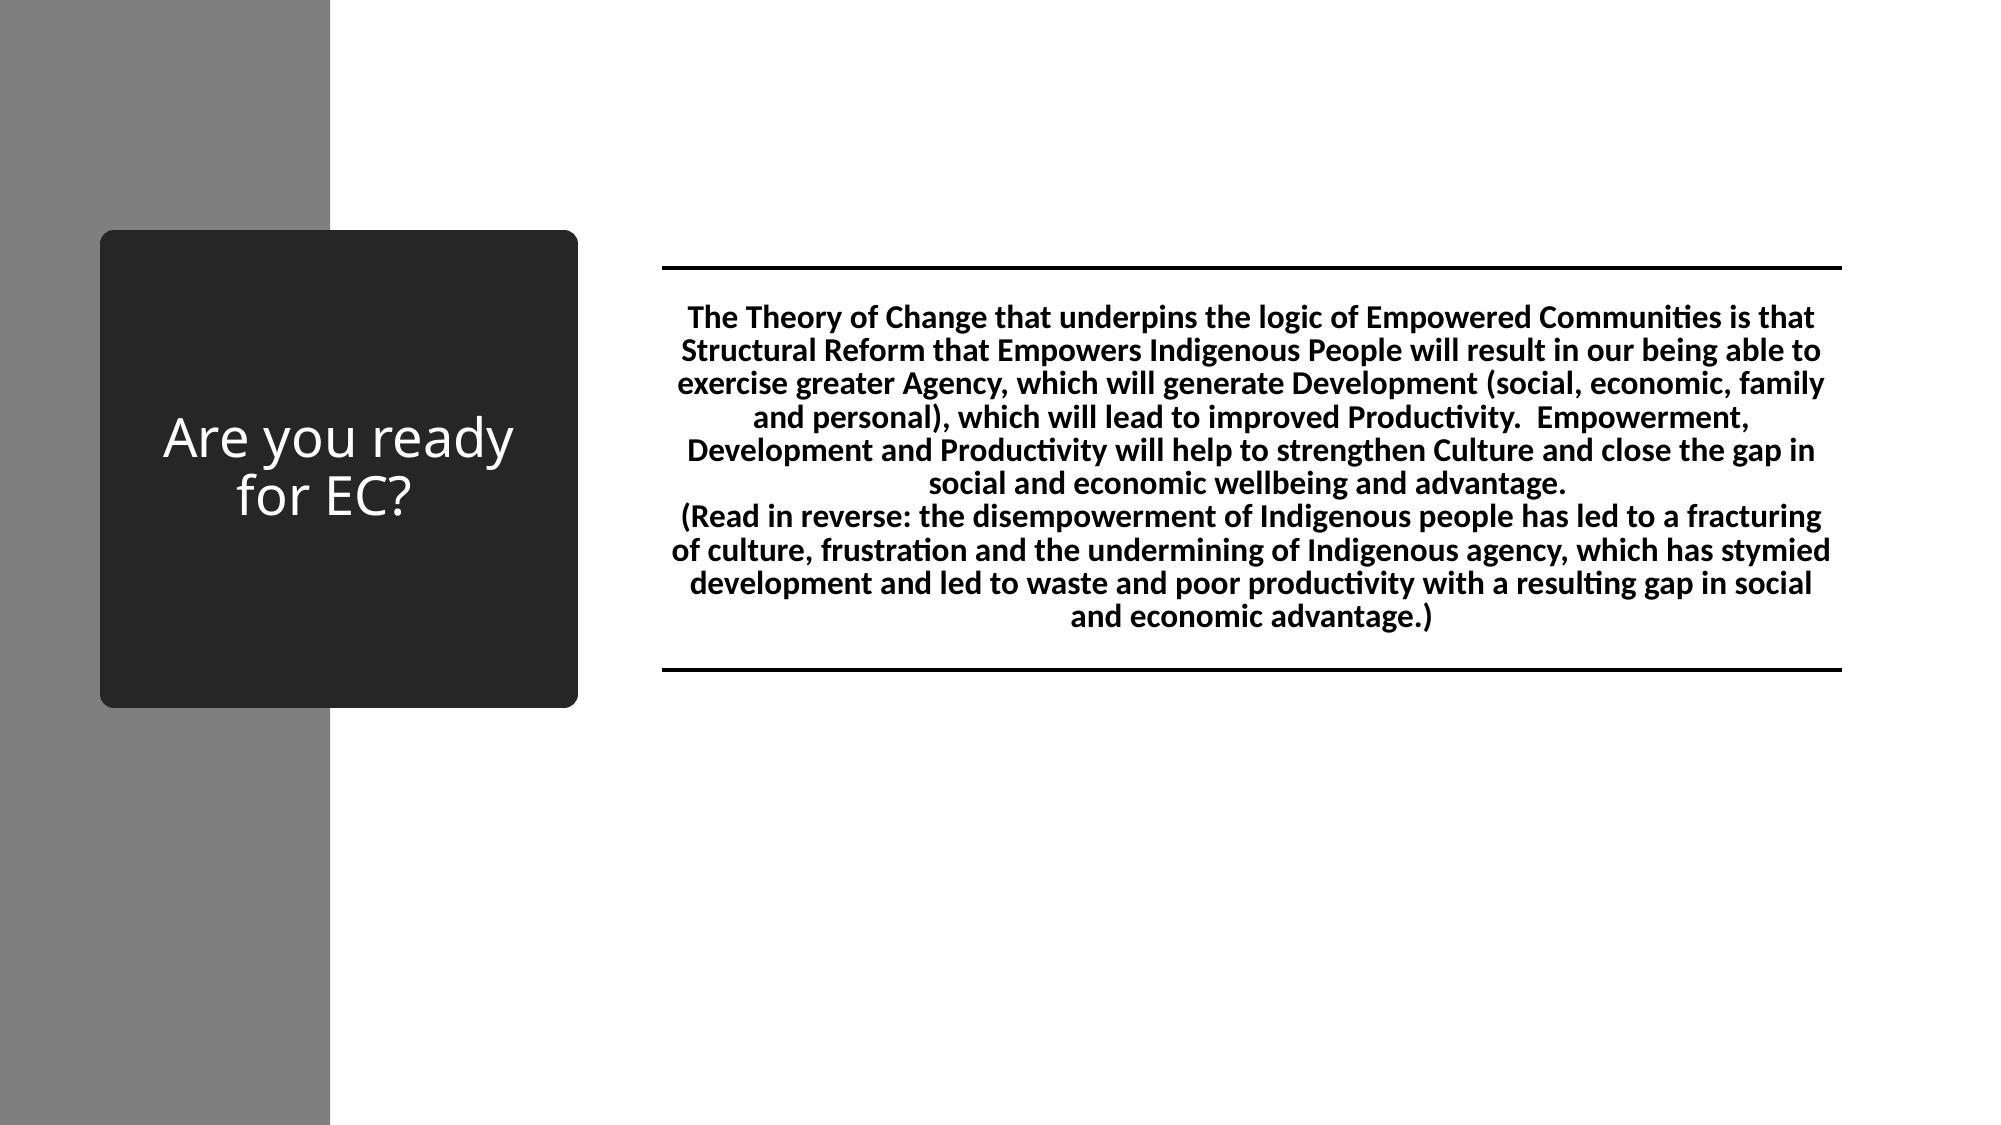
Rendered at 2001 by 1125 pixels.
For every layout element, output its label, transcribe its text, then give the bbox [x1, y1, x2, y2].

table_header The Theory of Change that underpins the logic of Empowered Communities is that Structural Reform that Empowers Indigenous People will result in our being able to exercise greater Agency, which will generate Development (social, economic, family and personal), which will lead to improved Productivity. Empowerment, Development and Productivity will help to strengthen Culture and close the gap in social and economic wellbeing and advantage. (Read in reverse: the disempowerment of Indigenous people has led to a fracturing of culture, frustration and the undermining of Indigenous agency, which has stymied development and led to waste and poor productivity with a resulting gap in social and economic advantage.) [662, 270, 1842, 668]
title Are you ready for EC? [113, 243, 564, 694]
text_box [0, 0, 331, 1125]
